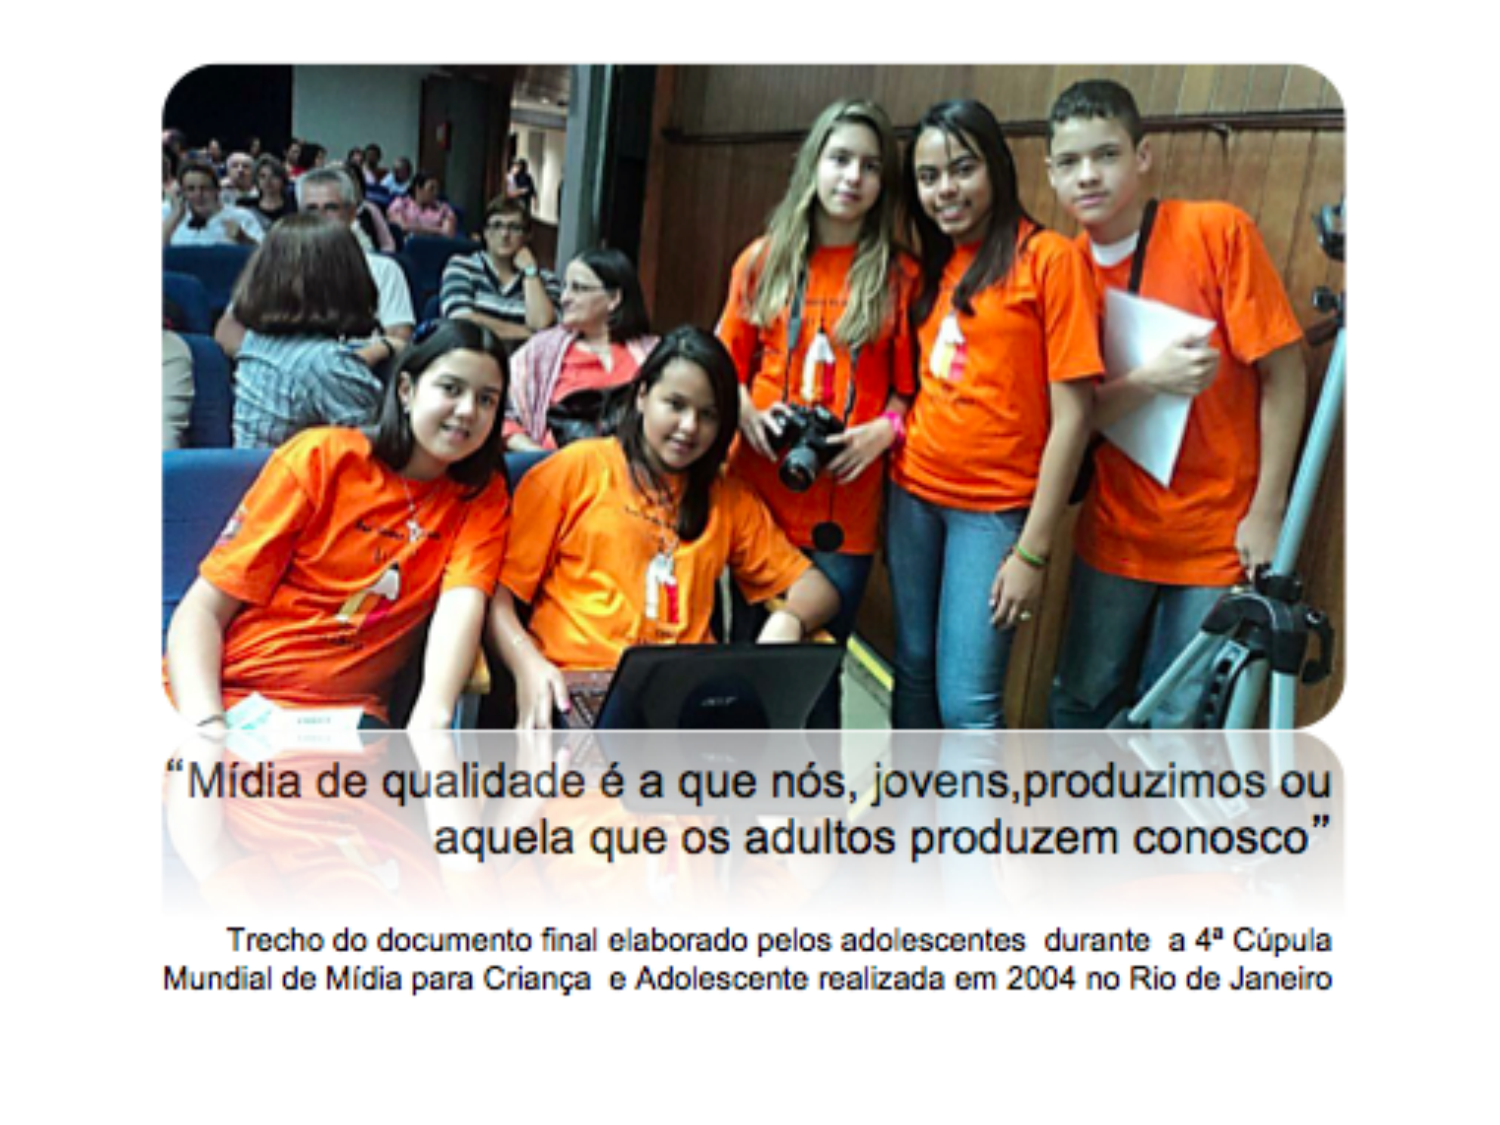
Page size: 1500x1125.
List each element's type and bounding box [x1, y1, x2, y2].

picture [24, 24, 1443, 1088]
